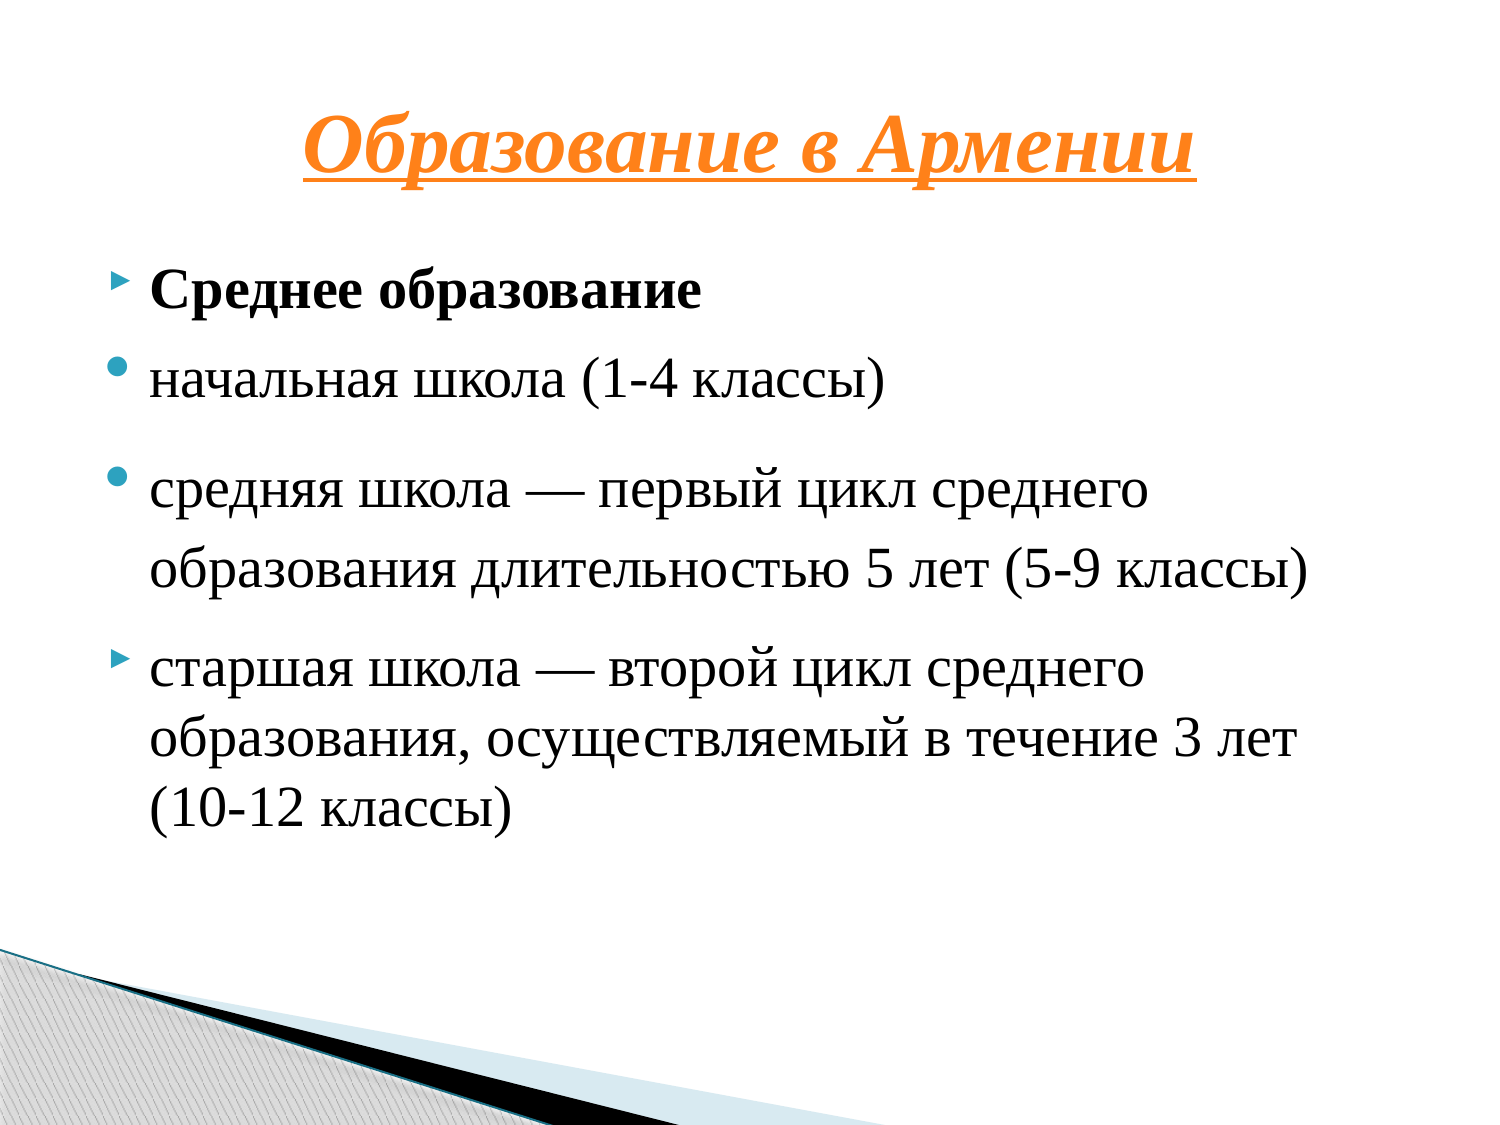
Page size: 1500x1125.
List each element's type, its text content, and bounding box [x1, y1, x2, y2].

list Среднее образование начальная школа (1-4 классы) средняя школа — первый цикл среднего образования длительностью 5 лет (5-9 классы) старшая школа — второй цикл среднего образования, осуществляемый в течение 3 лет (10-12 классы) [75, 243, 1425, 986]
title Образование в Армении [75, 45, 1425, 233]
